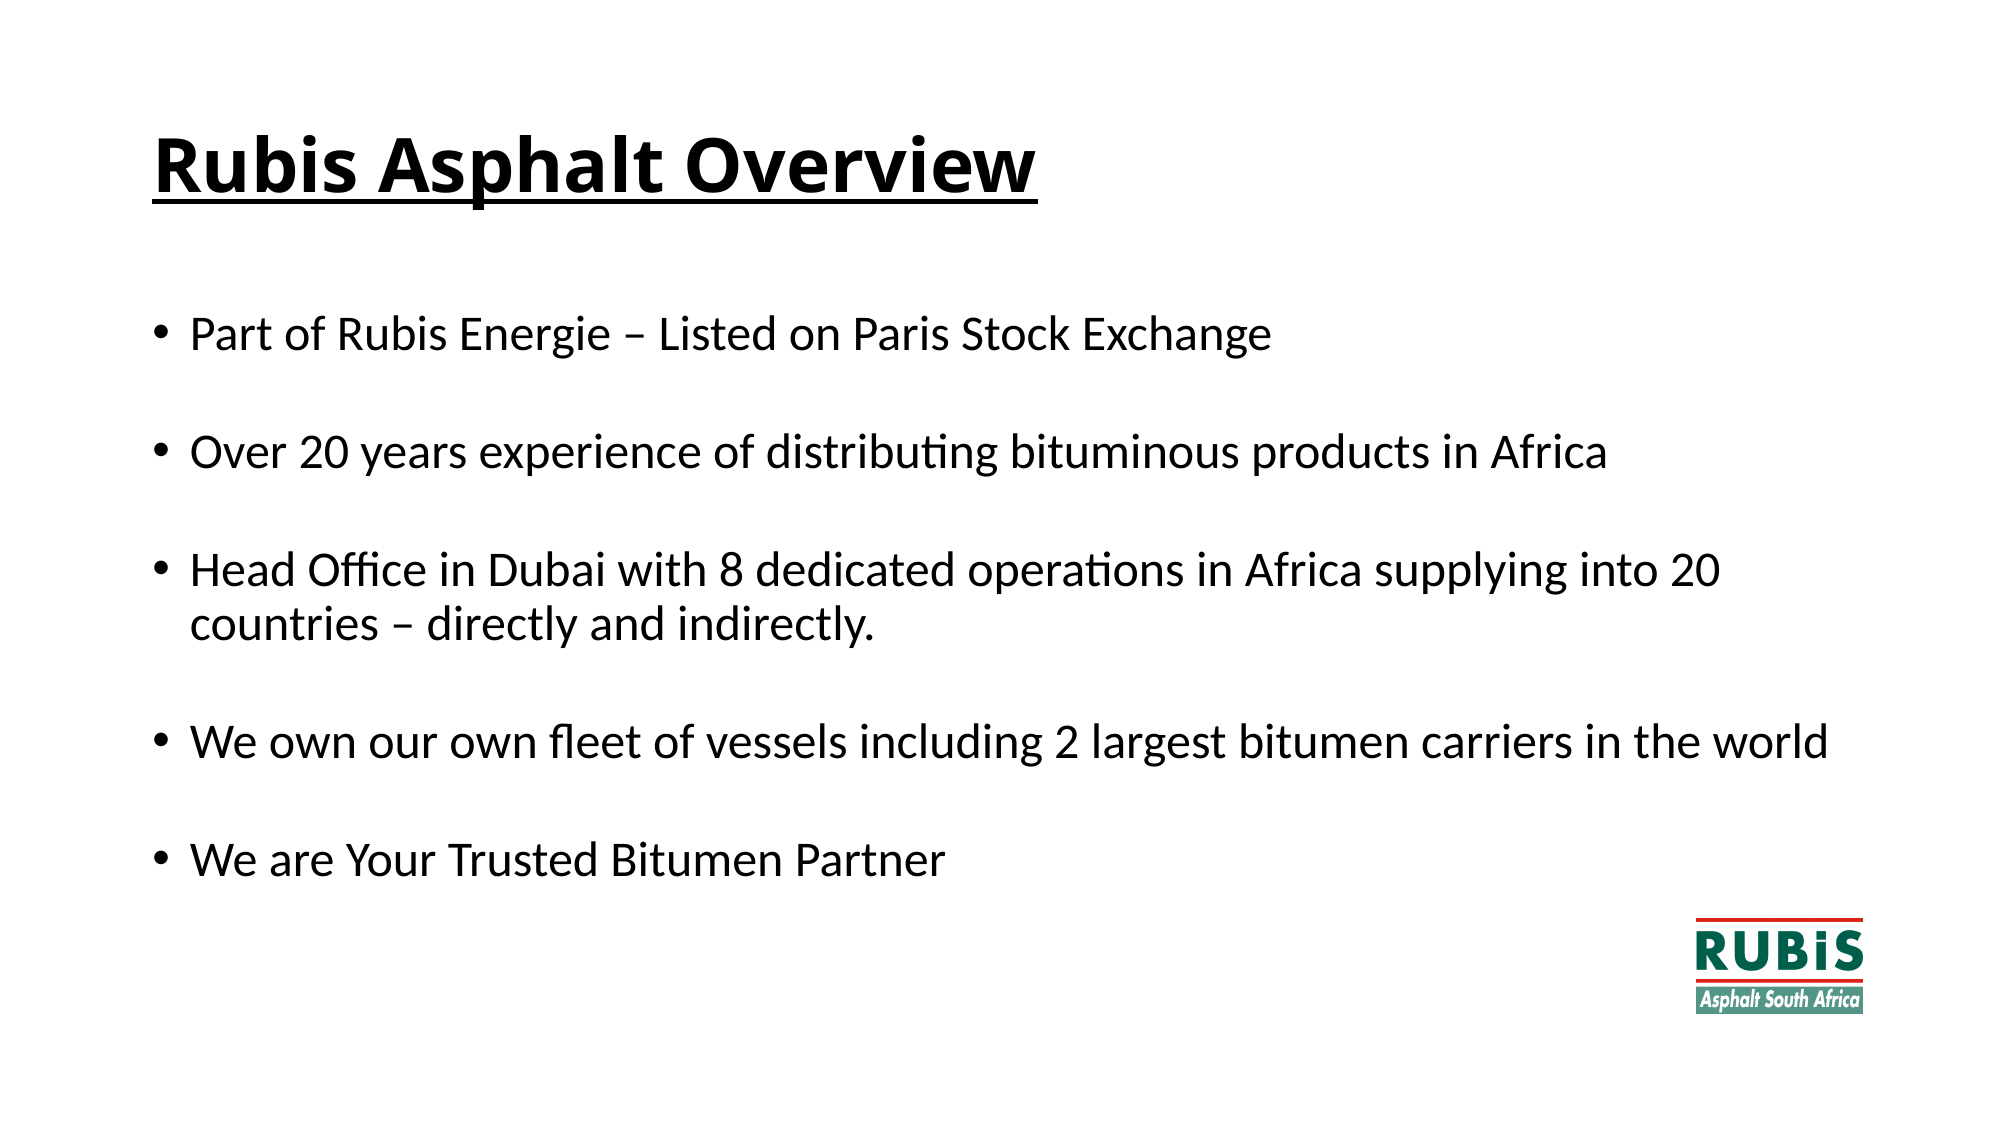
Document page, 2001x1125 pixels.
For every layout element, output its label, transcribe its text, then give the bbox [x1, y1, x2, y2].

picture [1696, 918, 1863, 1014]
title Rubis Asphalt Overview [137, 59, 1863, 278]
list Part of Rubis Energie – Listed on Paris Stock Exchange Over 20 years experience of distributing bituminous products in Africa Head Office in Dubai with 8 dedicated operations in Africa supplying into 20 countries – directly and indirectly. We own our own fleet of vessels including 2 largest bitumen carriers in the world We are Your Trusted Bitumen Partner [137, 299, 1863, 1014]
